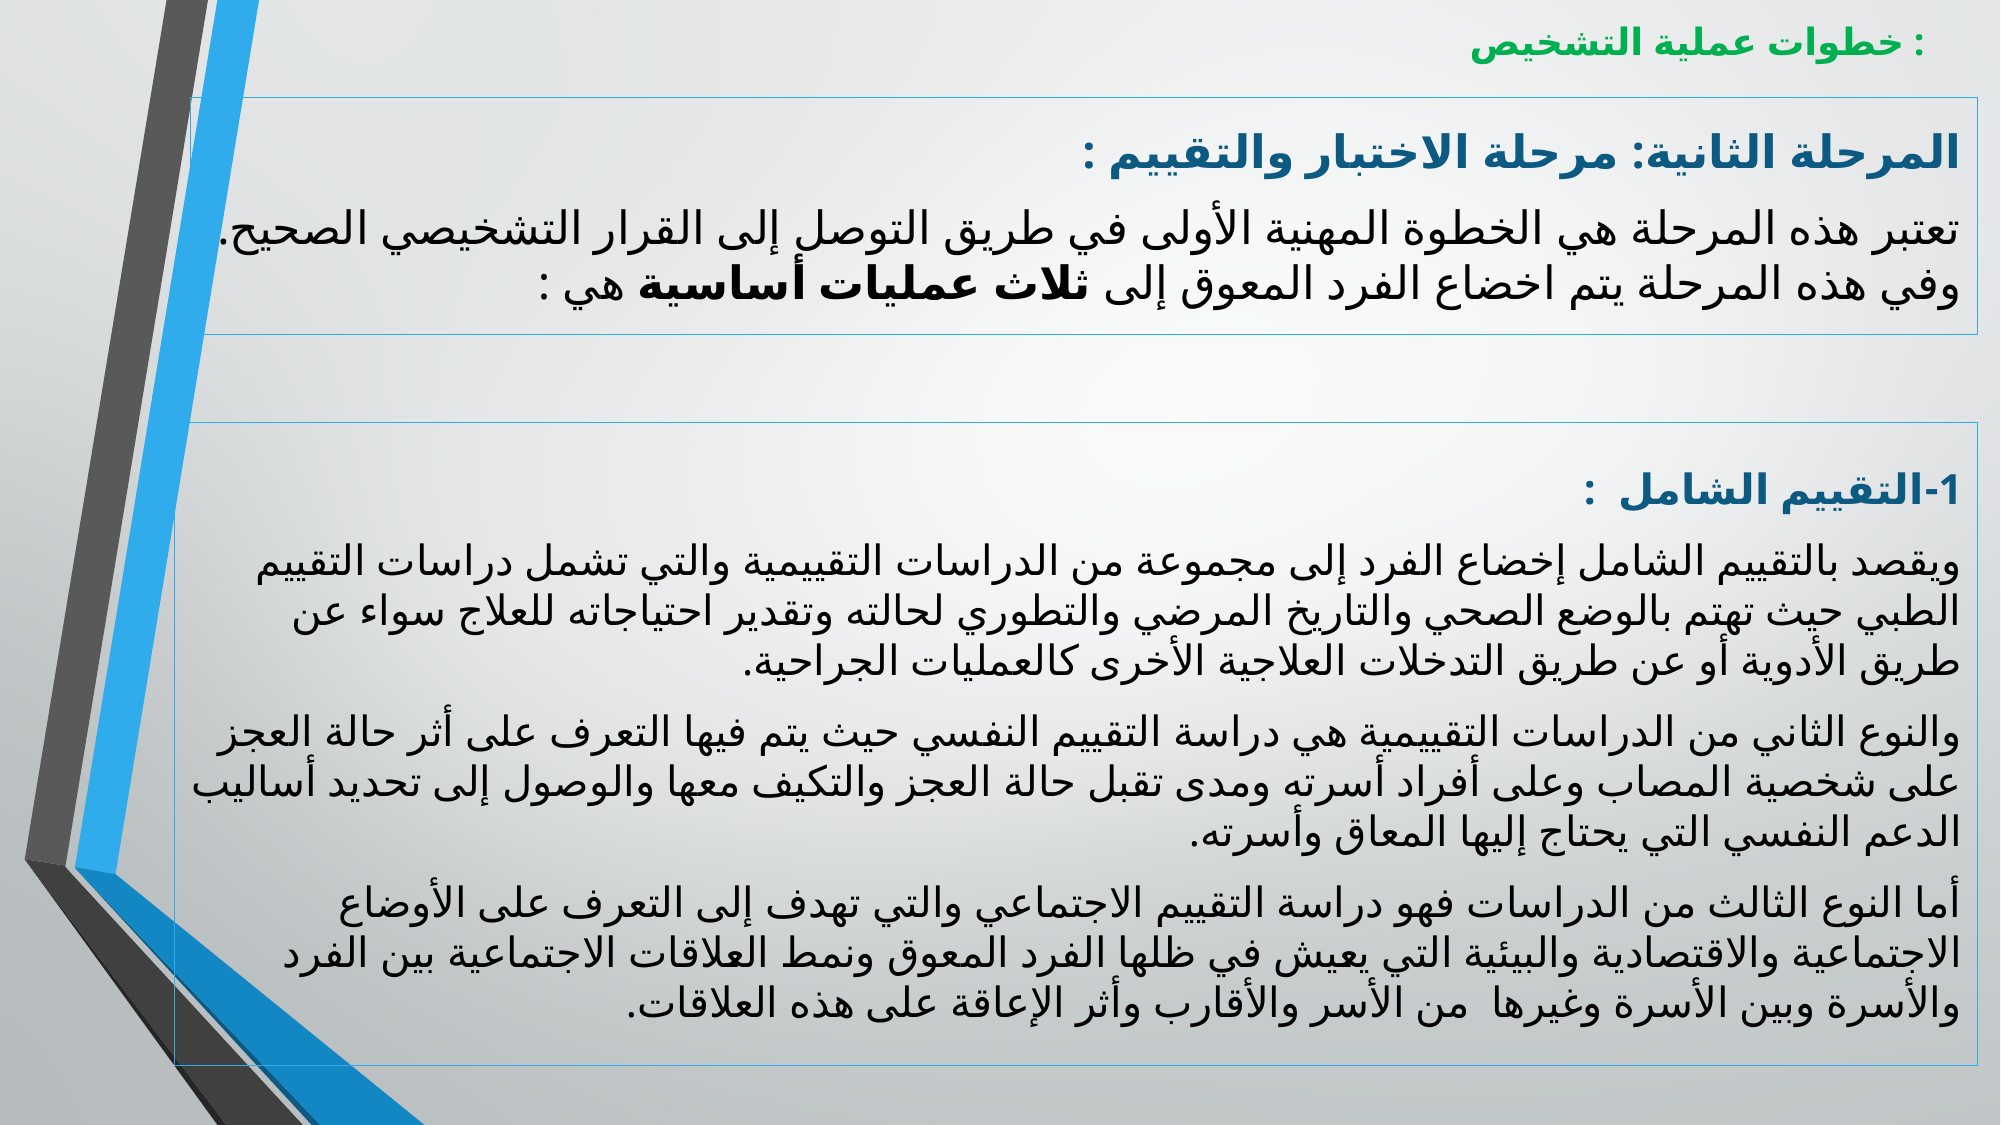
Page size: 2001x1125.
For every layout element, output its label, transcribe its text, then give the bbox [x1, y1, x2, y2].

list المرحلة الثانية: مرحلة الاختبار والتقييم : تعتبر هذه المرحلة هي الخطوة المهنية الأولى في طريق التوصل إلى القرار التشخيصي الصحيح. وفي هذه المرحلة يتم اخضاع الفرد المعوق إلى ثلاث عمليات أساسية هي : [190, 97, 1978, 335]
text_box 1-التقييم الشامل : ويقصد بالتقييم الشامل إخضاع الفرد إلى مجموعة من الدراسات التقييمية والتي تشمل دراسات التقييم الطبي حيث تهتم بالوضع الصحي والتاريخ المرضي والتطوري لحالته وتقدير احتياجاته للعلاج سواء عن طريق الأدوية أو عن طريق التدخلات العلاجية الأخرى كالعمليات الجراحية. والنوع الثاني من الدراسات التقييمية هي دراسة التقييم النفسي حيث يتم فيها التعرف على أثر حالة العجز على شخصية المصاب وعلى أفراد أسرته ومدى تقبل حالة العجز والتكيف معها والوصول إلى تحديد أساليب الدعم النفسي التي يحتاج إليها المعاق وأسرته. أما النوع الثالث من الدراسات فهو دراسة التقييم الاجتماعي والتي تهدف إلى التعرف على الأوضاع الاجتماعية والاقتصادية والبيئية التي يعيش في ظلها الفرد المعوق ونمط العلاقات الاجتماعية بين الفرد والأسرة وبين الأسرة وغيرها من الأسر والأقارب وأثر الإعاقة على هذه العلاقات. [174, 422, 1978, 1066]
text_box خطوات عملية التشخيص : [1454, 10, 1950, 71]
